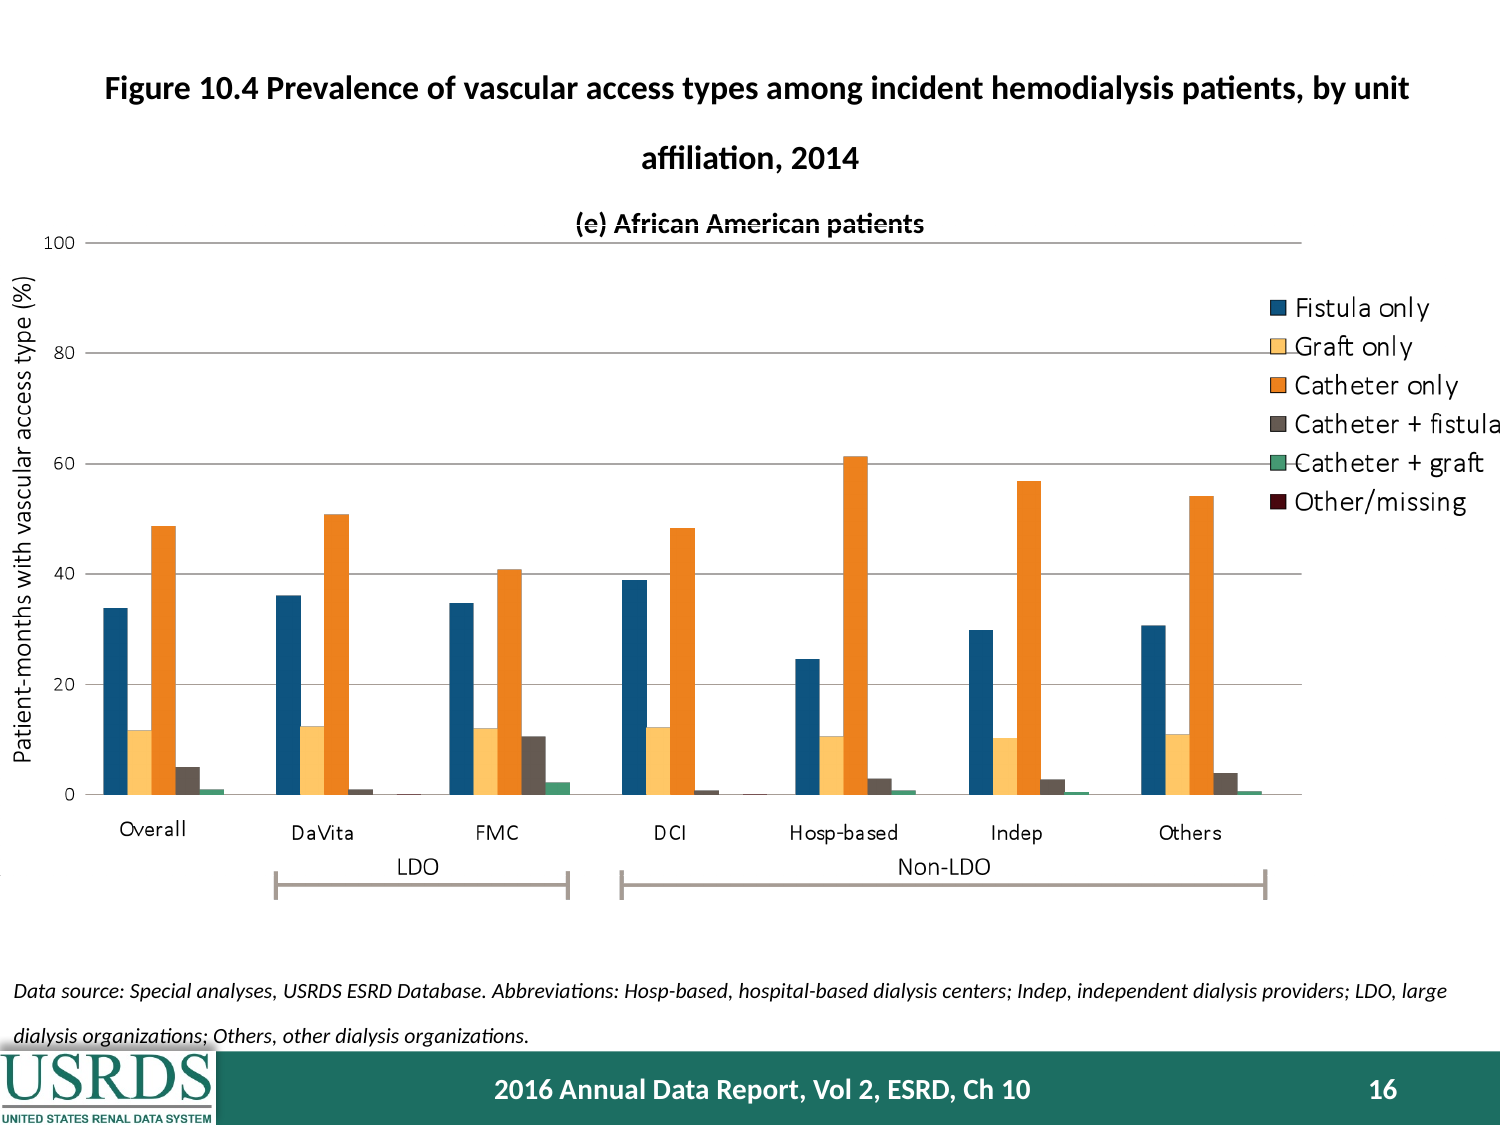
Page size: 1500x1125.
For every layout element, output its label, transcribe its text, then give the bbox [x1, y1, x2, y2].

slide_number 16 [1262, 1070, 1413, 1108]
text_box Data source: Special analyses, USRDS ESRD Database. Abbreviations: Hosp-based, hospital-based dialysis centers; Indep, independent dialysis providers; LDO, large dialysis organizations; Others, other dialysis organizations. [0, 964, 1499, 1070]
text_box Figure 10.4 Prevalence of vascular access types among incident hemodialysis patients, by unit affiliation, 2014 (e) African American patients [0, 51, 1500, 224]
picture [0, 224, 1500, 900]
footer 2016 Annual Data Report, Vol 2, ESRD, Ch 10 [474, 1070, 1050, 1113]
picture [0, 1070, 216, 1125]
